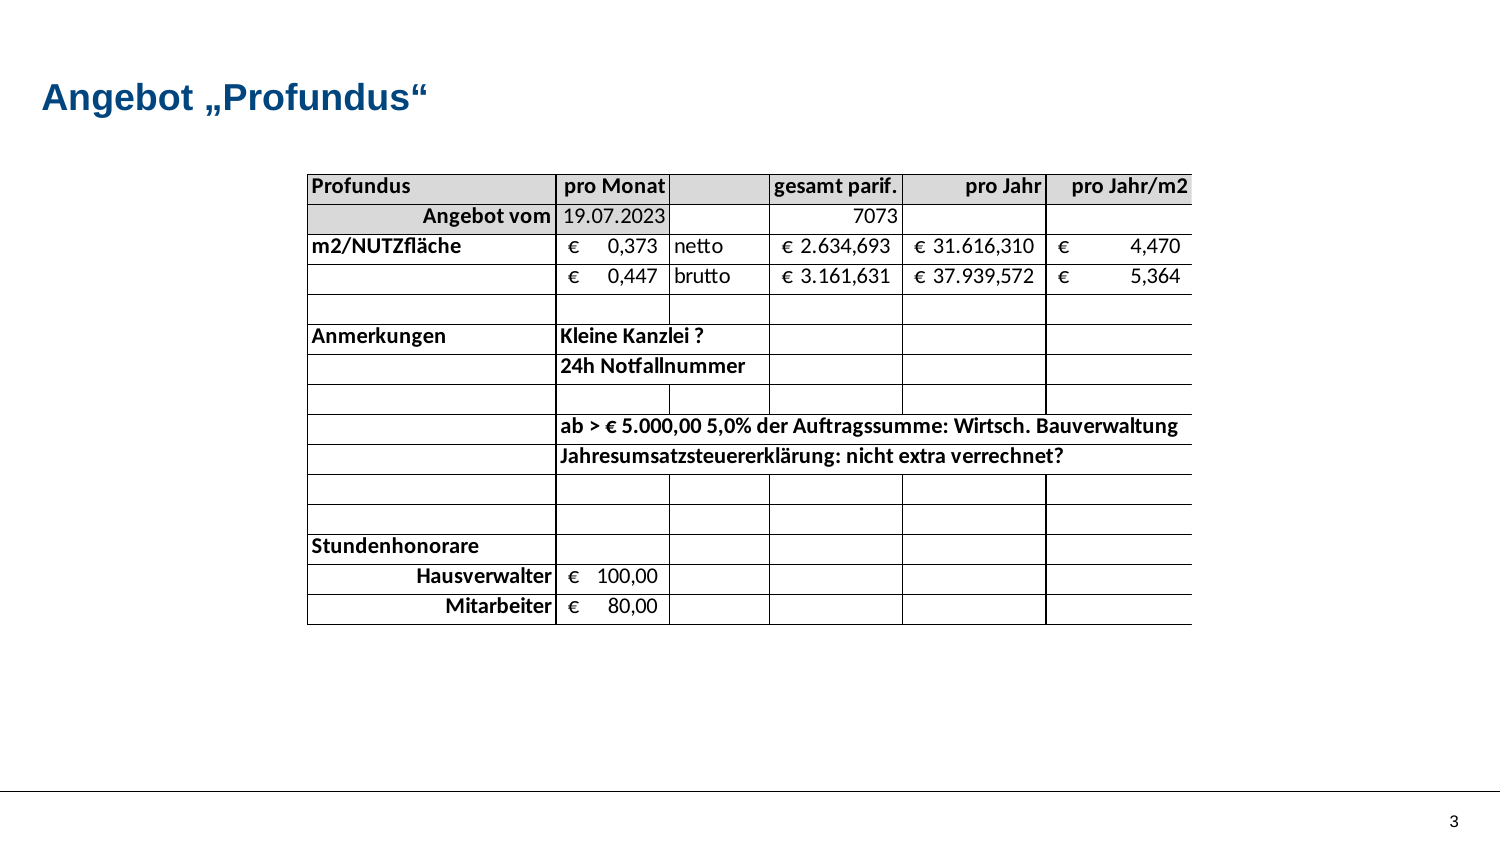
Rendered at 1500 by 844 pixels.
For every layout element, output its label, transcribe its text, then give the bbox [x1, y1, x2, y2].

title Angebot „Profundus“ [41, 73, 1459, 119]
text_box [306, 173, 1194, 626]
slide_number 3 [1411, 808, 1459, 833]
